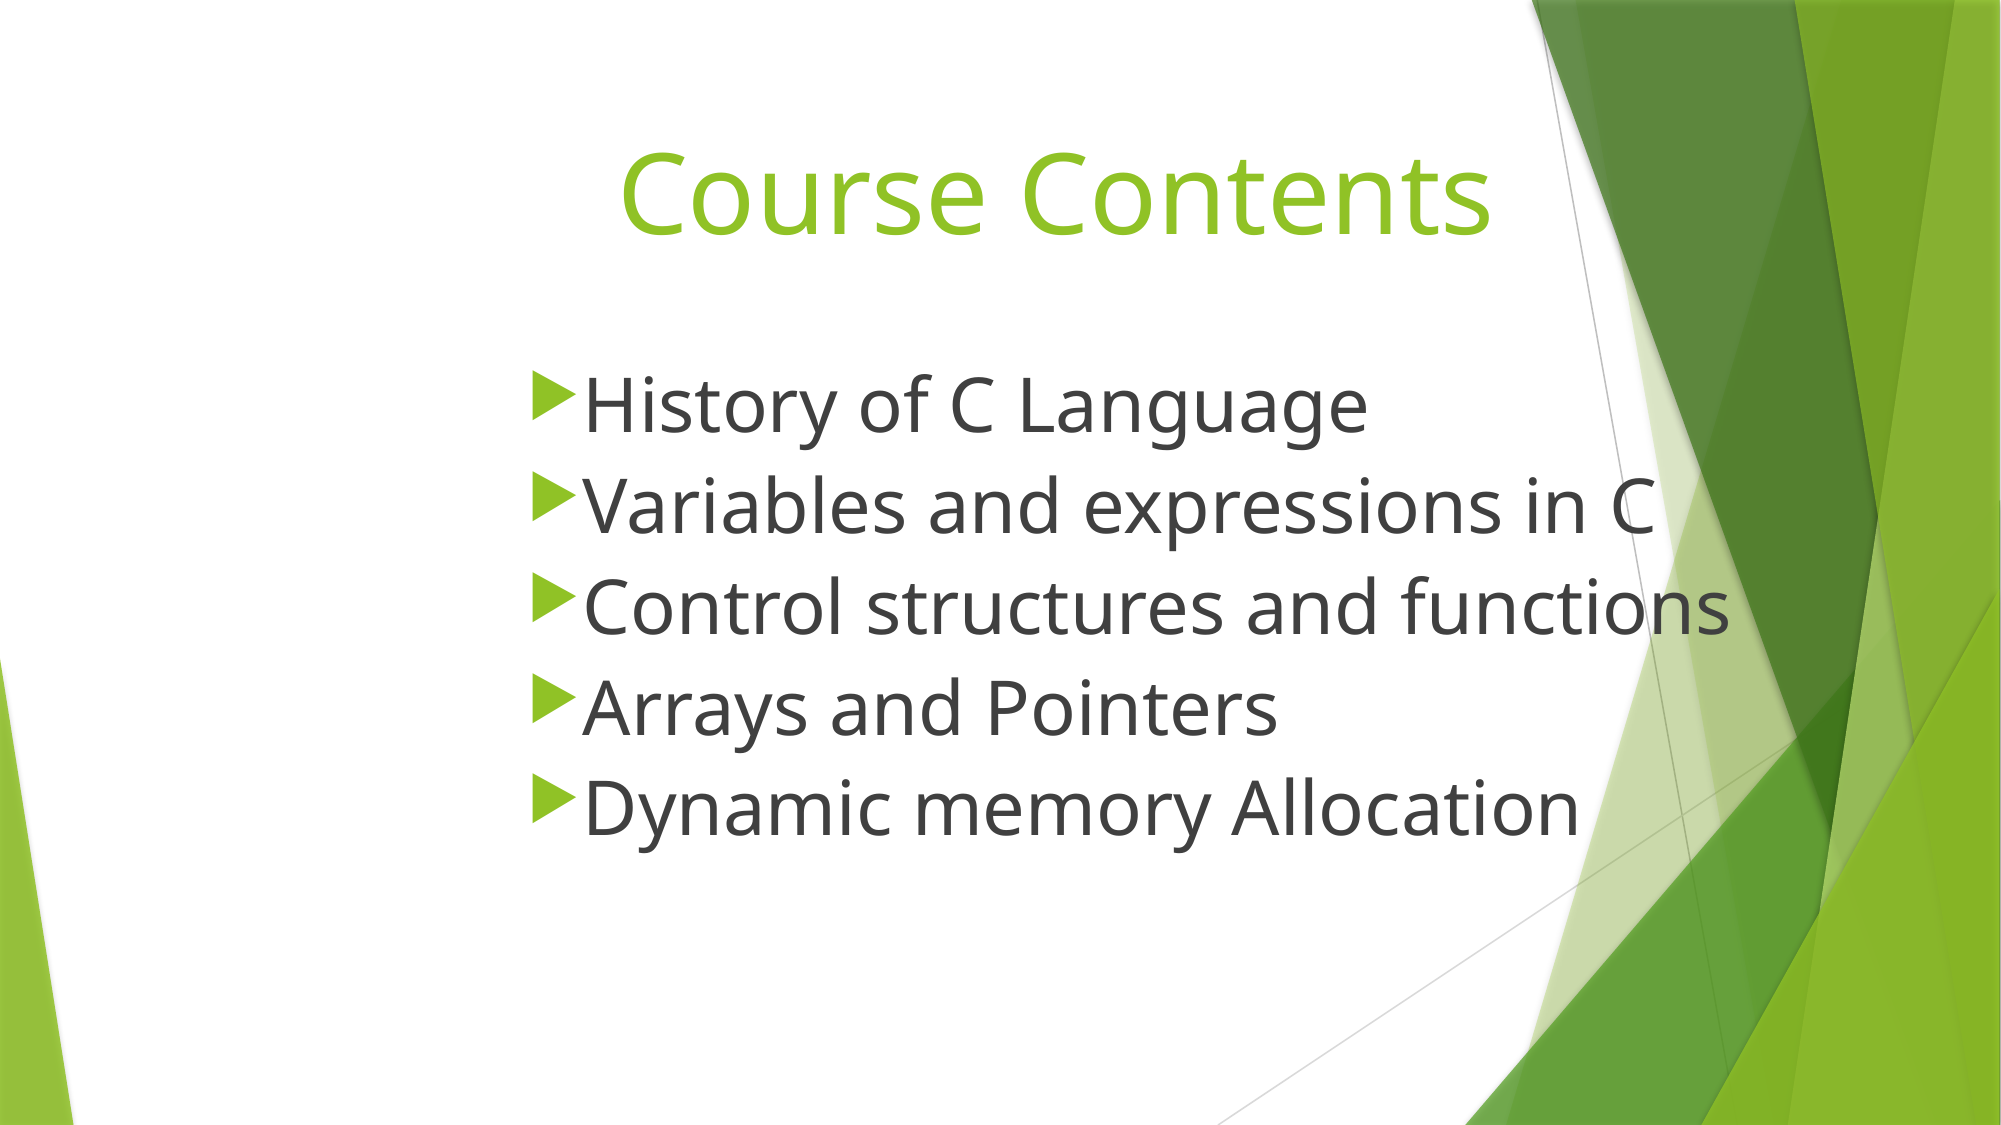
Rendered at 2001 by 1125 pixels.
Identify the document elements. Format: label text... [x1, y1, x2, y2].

list History of C Language Variables and expressions in C Control structures and functions Arrays and Pointers Dynamic memory Allocation [512, 249, 1750, 925]
title Course Contents [437, 115, 1675, 350]
